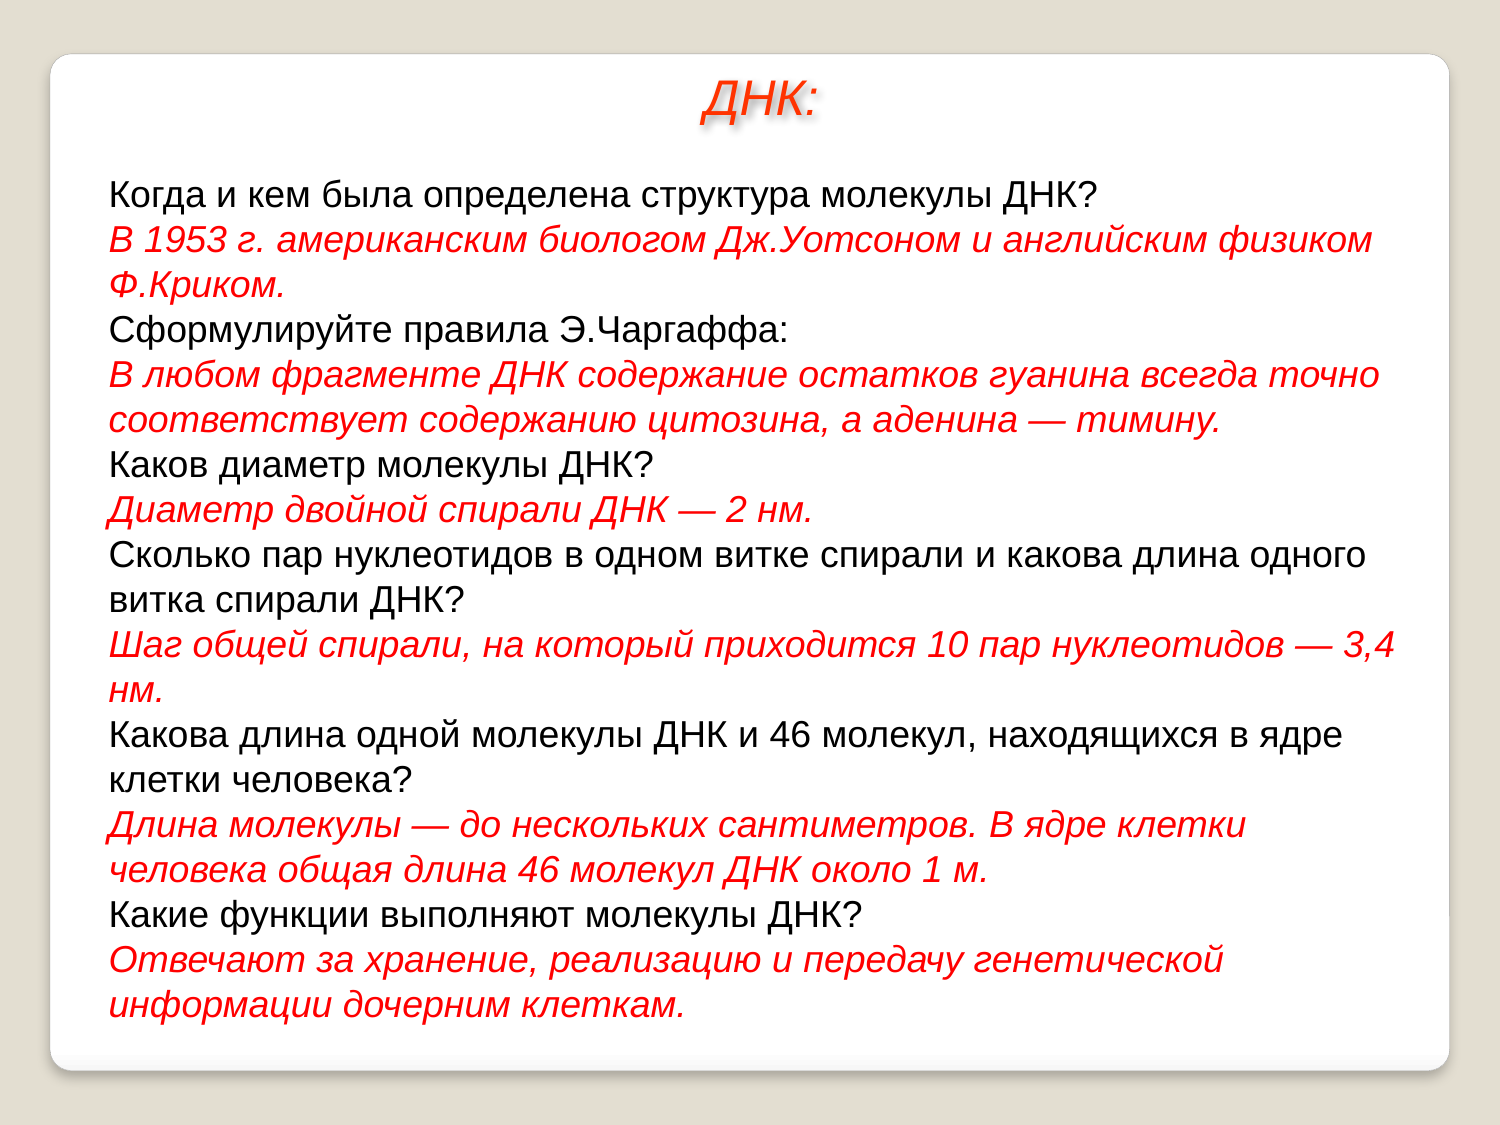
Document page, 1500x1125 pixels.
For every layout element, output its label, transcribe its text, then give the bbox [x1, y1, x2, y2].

text_box Когда и кем была определена структура молекулы ДНК? В 1953 г. американским биологом Дж.Уотсоном и английским физиком Ф.Криком. Сформулируйте правила Э.Чаргаффа: В любом фрагменте ДНК содержание остатков гуанина всегда точно соответствует содержанию цитозина, а аденина — тимину. Каков диаметр молекулы ДНК? Диаметр двойной спирали ДНК — 2 нм. Сколько пар нуклеотидов в одном витке спирали и какова длина одного витка спирали ДНК? Шаг общей спирали, на который приходится 10 пар нуклеотидов — 3,4 нм. Какова длина одной молекулы ДНК и 46 молекул, находящихся в ядре клетки человека? Длина молекулы — до нескольких сантиметров. В ядре клетки человека общая длина 46 молекул ДНК около 1 м. Какие функции выполняют молекулы ДНК? Отвечают за хранение, реализацию и передачу генетической информации дочерним клеткам. [93, 162, 1418, 1033]
text_box ДНК: [88, 58, 1436, 134]
